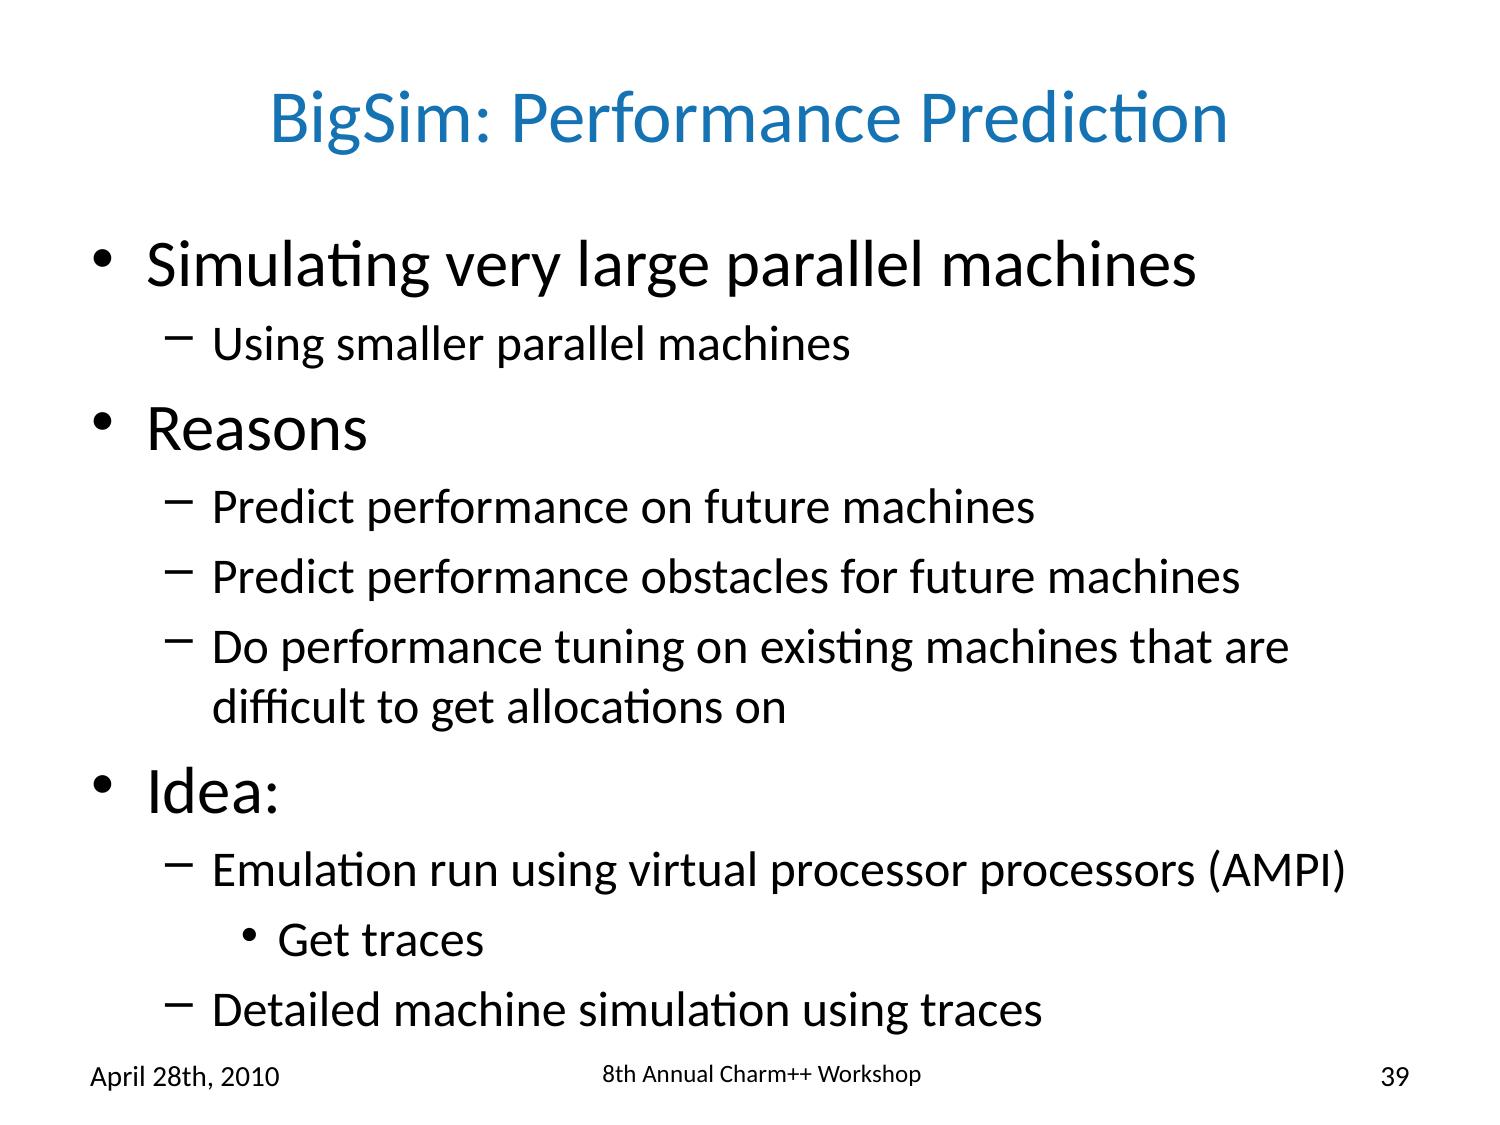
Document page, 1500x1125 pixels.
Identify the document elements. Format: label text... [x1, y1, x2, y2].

title BigSim: Performance Prediction [74, 37, 1426, 188]
list Simulating very large parallel machines Using smaller parallel machines Reasons Predict performance on future machines Predict performance obstacles for future machines Do performance tuning on existing machines that are difficult to get allocations on Idea: Emulation run using virtual processor processors (AMPI) Get traces Detailed machine simulation using traces [74, 212, 1426, 1026]
slide_number 39 [1162, 1049, 1426, 1101]
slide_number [74, 1049, 388, 1101]
footer 8th Annual Charm++ Workshop [524, 1049, 1001, 1101]
